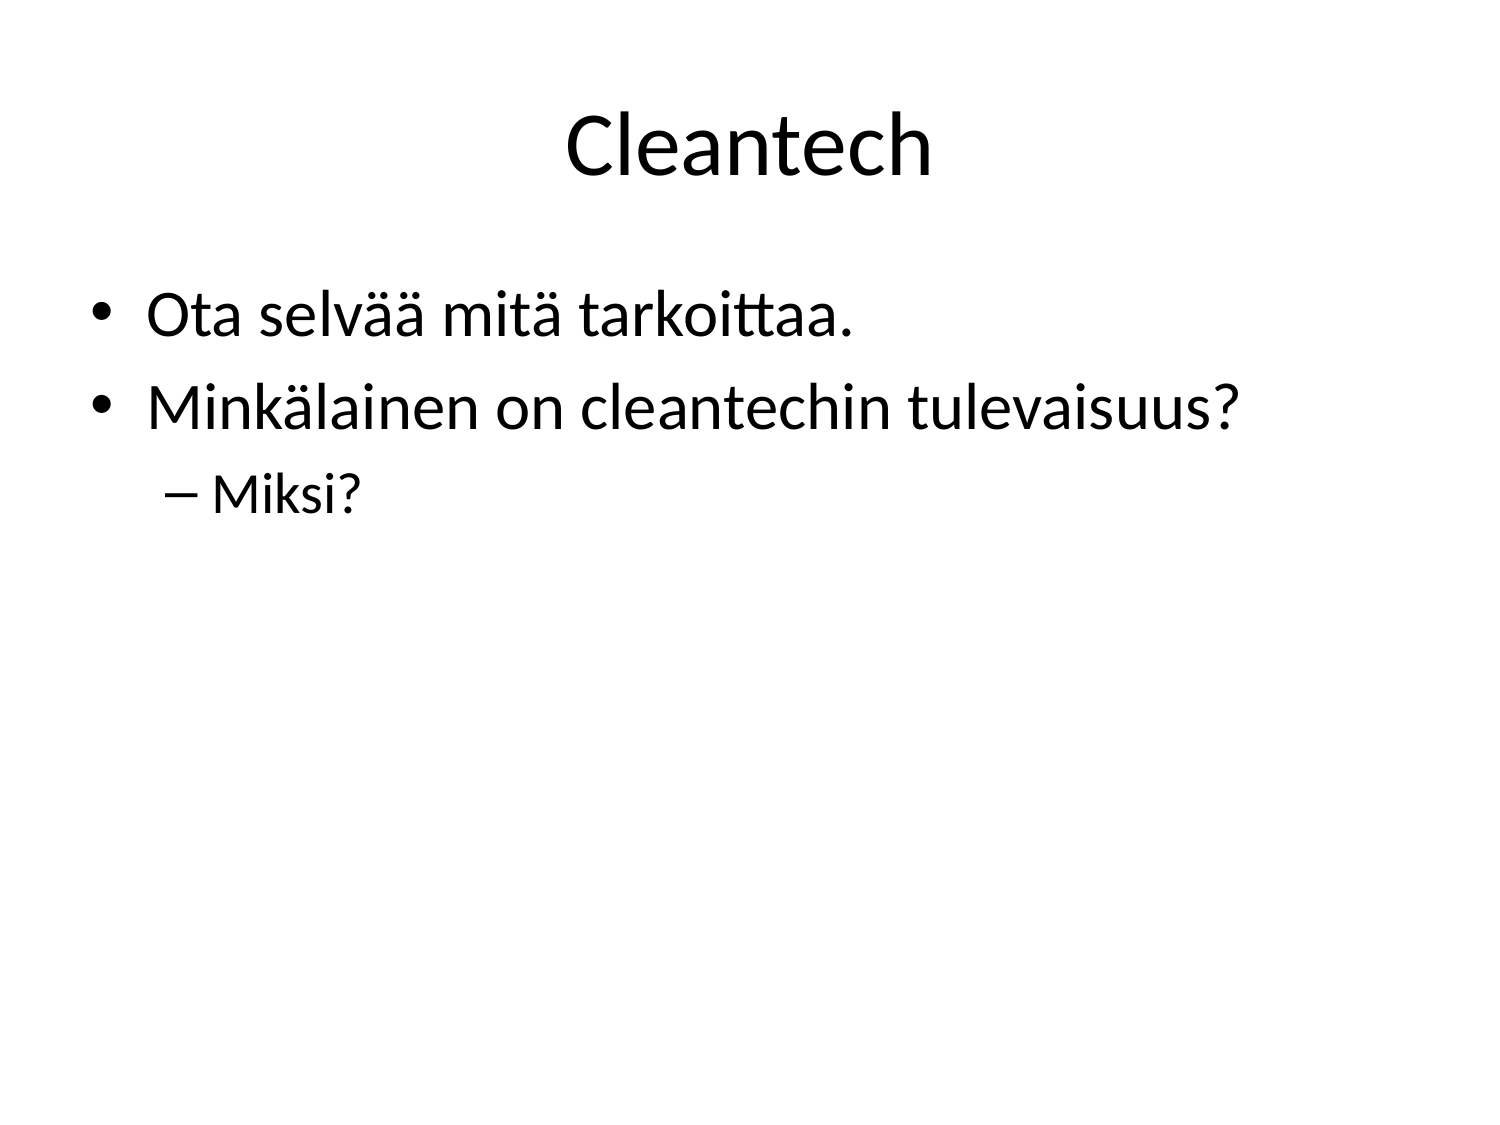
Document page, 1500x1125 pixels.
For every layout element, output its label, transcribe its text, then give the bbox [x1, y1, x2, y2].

title Cleantech [75, 45, 1425, 233]
list Ota selvää mitä tarkoittaa. Minkälainen on cleantechin tulevaisuus? Miksi? [75, 262, 1425, 1005]
